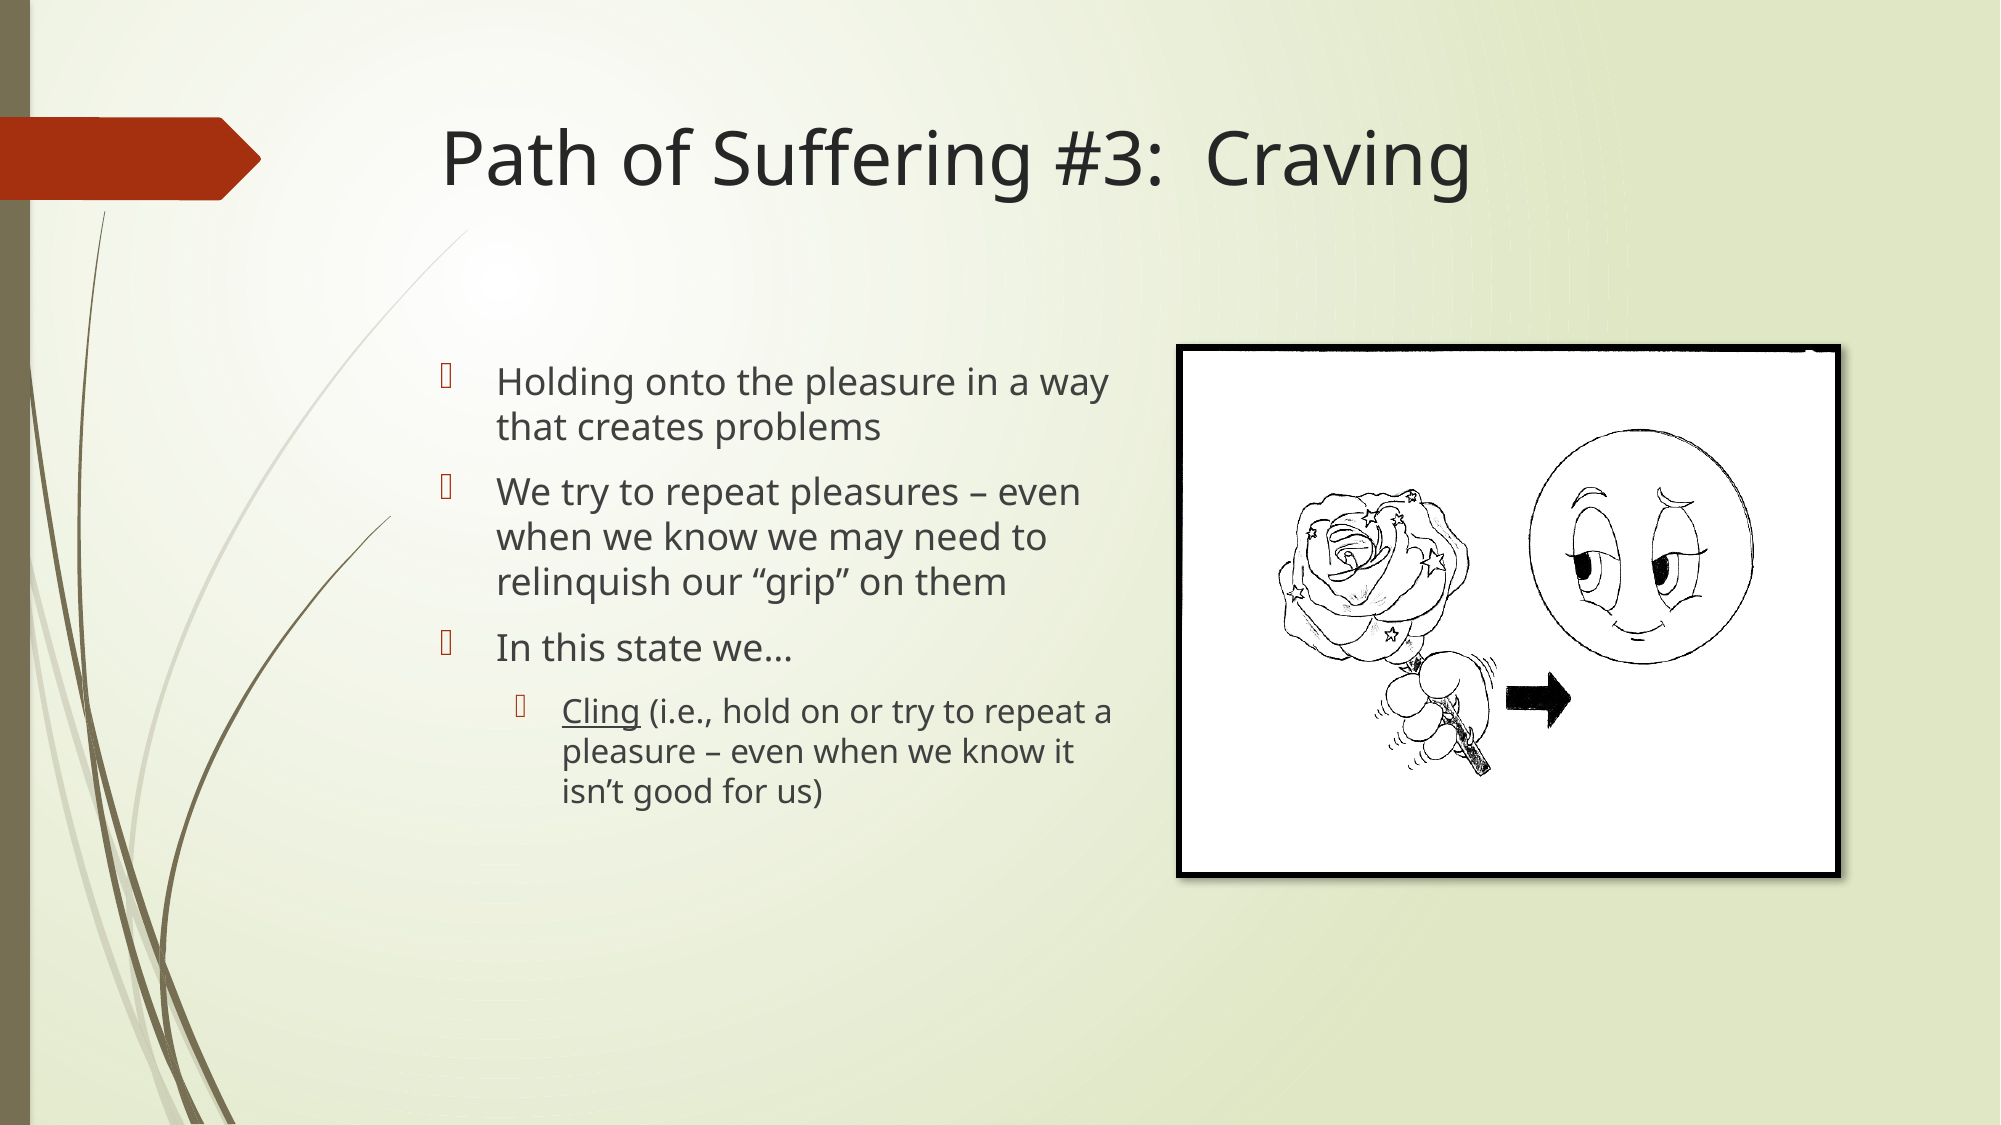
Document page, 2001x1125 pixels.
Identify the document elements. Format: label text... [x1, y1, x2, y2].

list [1181, 349, 1835, 872]
title Path of Suffering #3: Craving [425, 102, 1888, 313]
list Holding onto the pleasure in a way that creates problems We try to repeat pleasures – even when we know we may need to relinquish our “grip” on them In this state we… Cling (i.e., hold on or try to repeat a pleasure – even when we know it isn’t good for us) [424, 350, 1133, 970]
